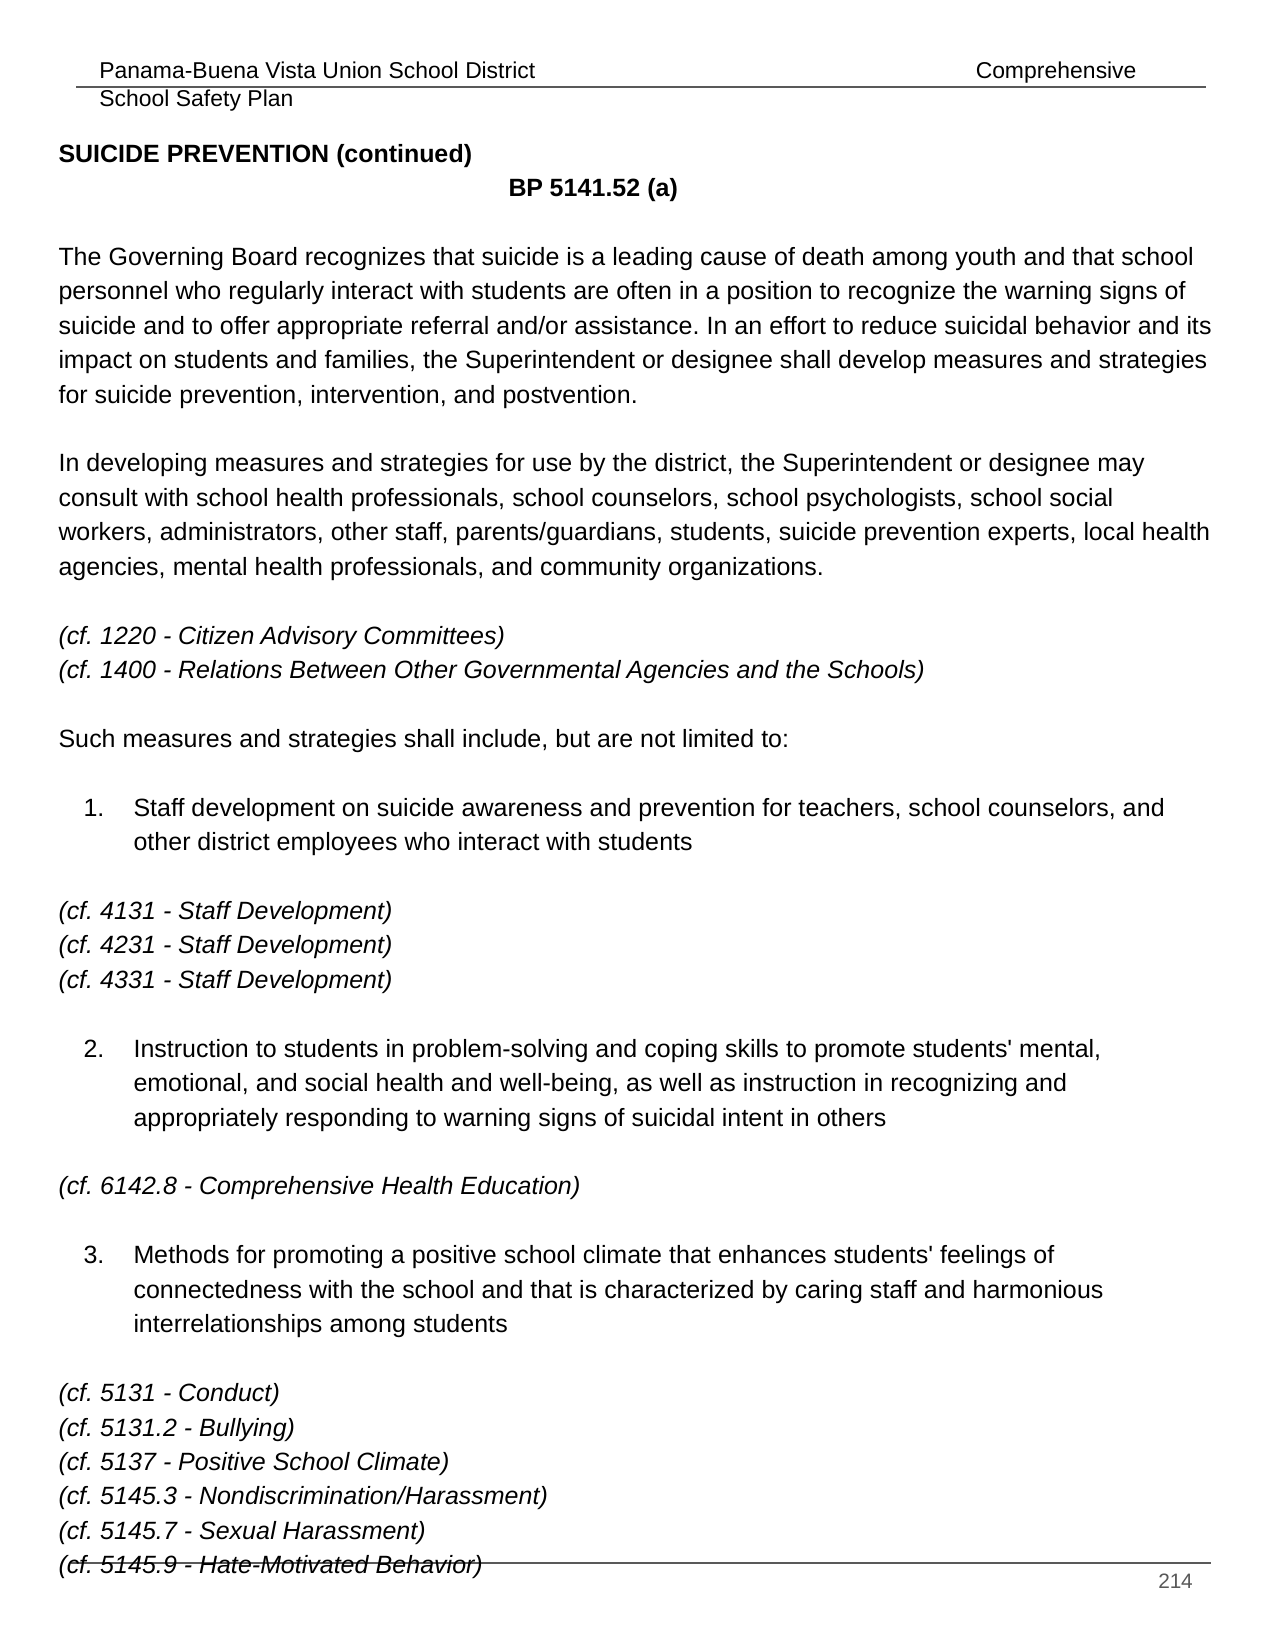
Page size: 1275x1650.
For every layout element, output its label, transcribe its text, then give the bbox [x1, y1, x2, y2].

list SUICIDE PREVENTION (continued) BP 5141.52 (a) The Governing Board recognizes that suicide is a leading cause of death among youth and that school personnel who regularly interact with students are often in a position to recognize the warning signs of suicide and to offer appropriate referral and/or assistance. In an effort to reduce suicidal behavior and its impact on students and families, the Superintendent or designee shall develop measures and strategies for suicide prevention, intervention, and postvention. In developing measures and strategies for use by the district, the Superintendent or designee may consult with school health professionals, school counselors, school psychologists, school social workers, administrators, other staff, parents/guardians, students, suicide prevention experts, local health agencies, mental health professionals, and community organizations. (cf. 1220 - Citizen Advisory Committees) (cf. 1400 - Relations Between Other Governmental Agencies and the Schools) Such measures and strategies shall include, but are not limited to: Staff development on suicide awareness and prevention for teachers, school counselors, and other district employees who interact with students (cf. 4131 - Staff Development) (cf. 4231 - Staff Development) (cf. 4331 - Staff Development) Instruction to students in problem-solving and coping skills to promote students' mental, emotional, and social health and well-being, as well as instruction in recognizing and appropriately responding to warning signs of suicidal intent in others (cf. 6142.8 - Comprehensive Health Education) Methods for promoting a positive school climate that enhances students' feelings of connectedness with the school and that is characterized by caring staff and harmonious interrelationships among students (cf. 5131 - Conduct) (cf. 5131.2 - Bullying) (cf. 5137 - Positive School Climate) (cf. 5145.3 - Nondiscrimination/Harassment) (cf. 5145.7 - Sexual Harassment) (cf. 5145.9 - Hate-Motivated Behavior) [43, 117, 1232, 1564]
slide_number ‹#› [1131, 1552, 1208, 1623]
